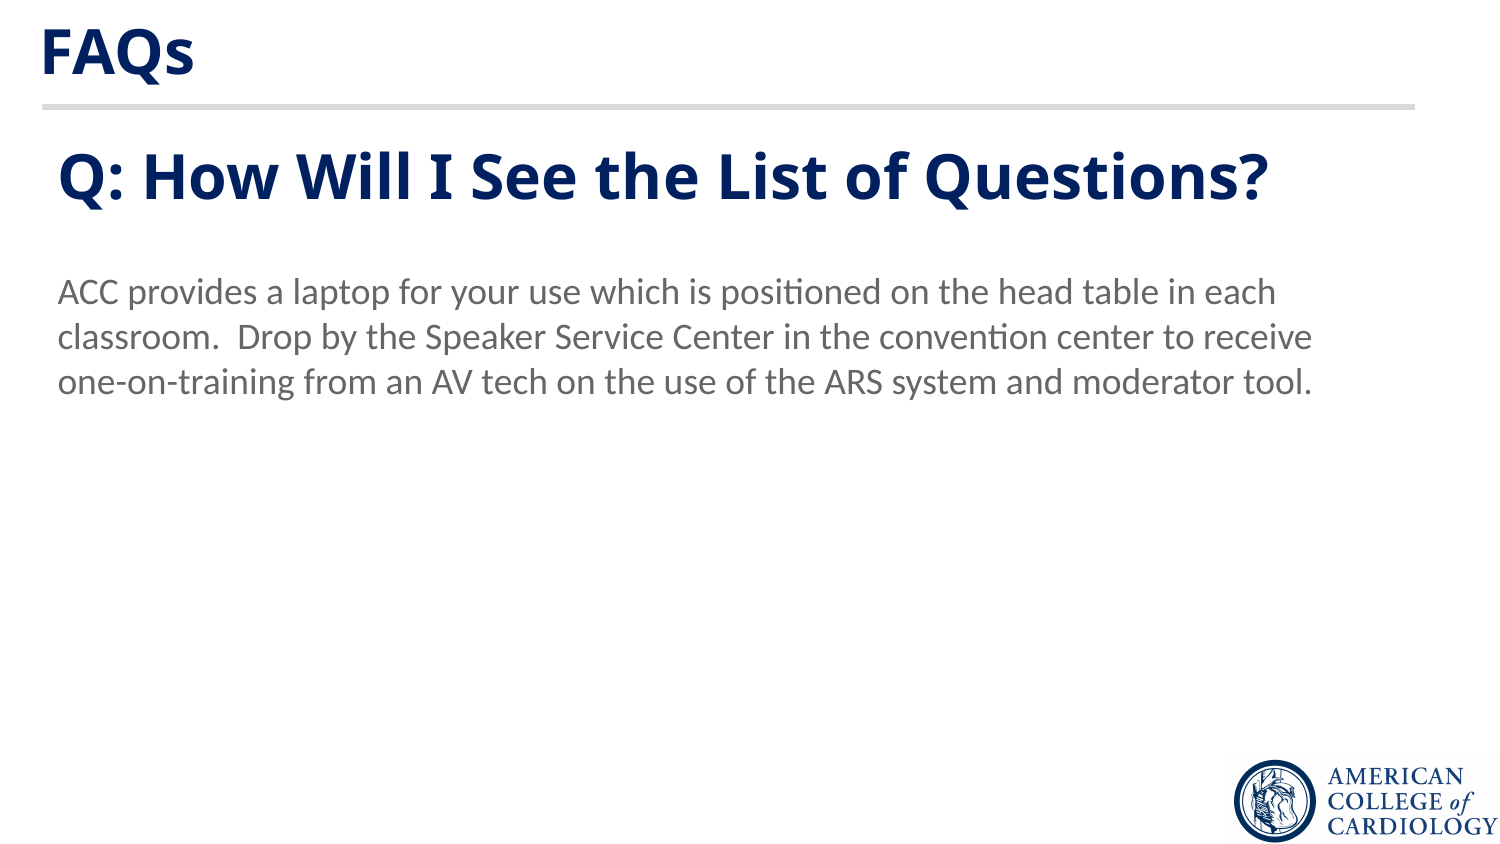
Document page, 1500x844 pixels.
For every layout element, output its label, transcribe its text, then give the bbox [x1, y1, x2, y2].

picture [1227, 752, 1500, 844]
text_box Q: How Will I See the List of Questions? [42, 124, 1478, 235]
text_box ACC provides a laptop for your use which is positioned on the head table in each classroom. Drop by the Speaker Service Center in the convention center to receive one-on-training from an AV tech on the use of the ARS system and moderator tool. [42, 251, 1394, 575]
title FAQs [24, 14, 1300, 94]
